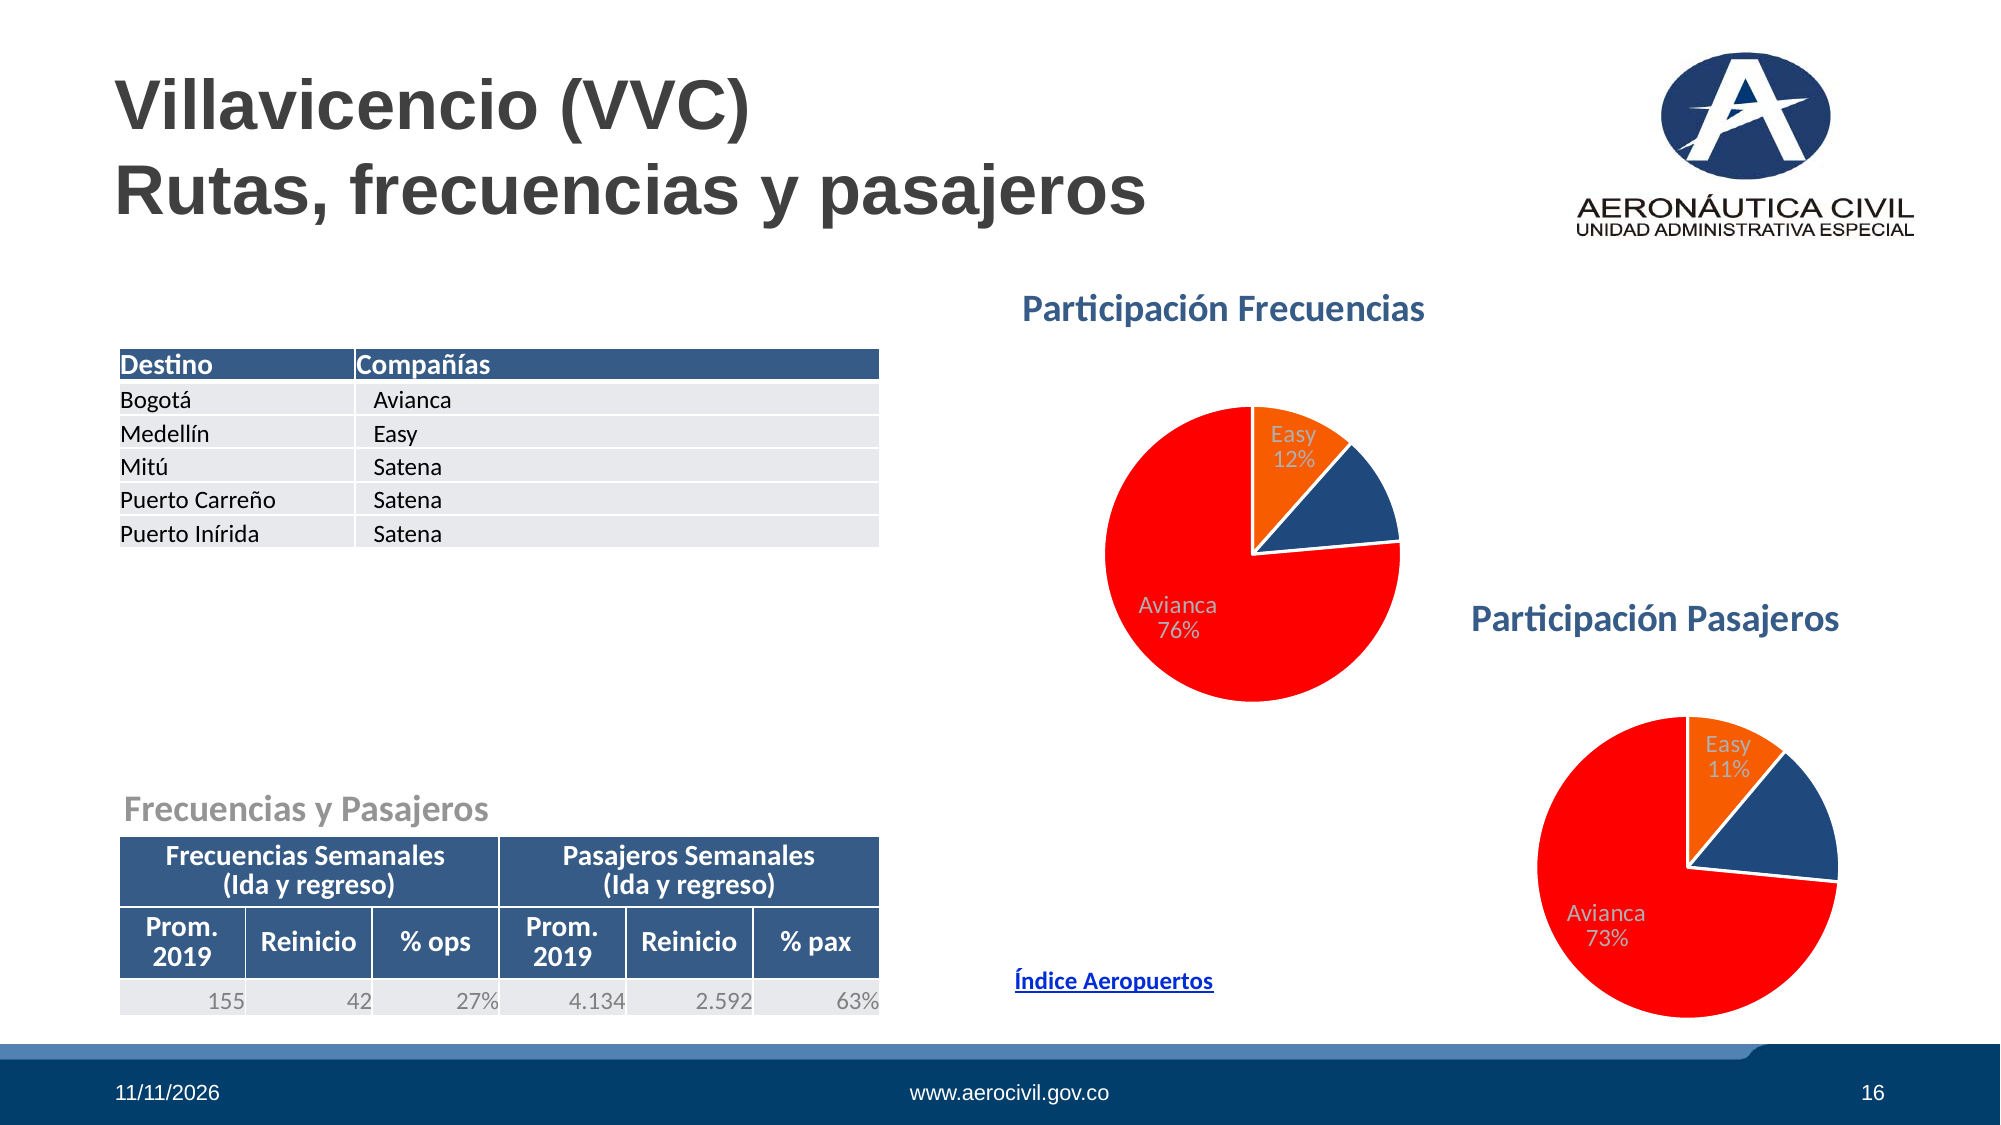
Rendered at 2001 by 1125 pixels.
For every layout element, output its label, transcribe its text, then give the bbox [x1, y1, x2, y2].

table_cell Reinicio [627, 908, 752, 978]
text_box Frecuencias y Pasajeros [109, 776, 970, 837]
table_cell 2.592 [627, 980, 752, 1015]
table_cell Puerto Carreño [120, 483, 354, 514]
table_cell 155 [120, 980, 245, 1015]
table_header Destino [120, 349, 354, 379]
table_header Compañías [356, 349, 874, 379]
chart [879, 262, 2000, 1057]
title Villavicencio (VVC) Rutas, frecuencias y pasajeros [99, 51, 1503, 236]
table_header Pasajeros Semanales (Ida y regreso) [500, 837, 879, 906]
table_cell % ops [373, 908, 498, 978]
table_cell Satena [356, 449, 874, 481]
text_box Índice Aeropuertos [999, 957, 1306, 1003]
table_cell % pax [754, 908, 879, 978]
table_cell Avianca [356, 384, 874, 414]
slide_number 16 [1693, 1070, 1900, 1112]
table_cell Satena [356, 516, 874, 547]
table_cell Medellín [120, 416, 354, 447]
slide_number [99, 1070, 323, 1112]
table_cell Easy [356, 416, 874, 447]
table_cell Prom. 2019 [120, 908, 245, 978]
table_cell Bogotá [120, 384, 354, 414]
table_header Frecuencias Semanales (Ida y regreso) [120, 837, 498, 906]
table_cell Satena [356, 483, 874, 514]
footer www.aerocivil.gov.co [391, 1070, 1629, 1112]
picture [0, 0, 2000, 1125]
table_cell 63% [754, 980, 879, 1015]
table_cell Prom. 2019 [500, 908, 625, 978]
table_cell 42 [246, 980, 371, 1015]
table_cell Reinicio [246, 908, 371, 978]
table_cell 27% [373, 980, 498, 1015]
table_cell Puerto Inírida [120, 516, 354, 547]
table_cell 4.134 [500, 980, 625, 1015]
table_cell Mitú [120, 449, 354, 481]
